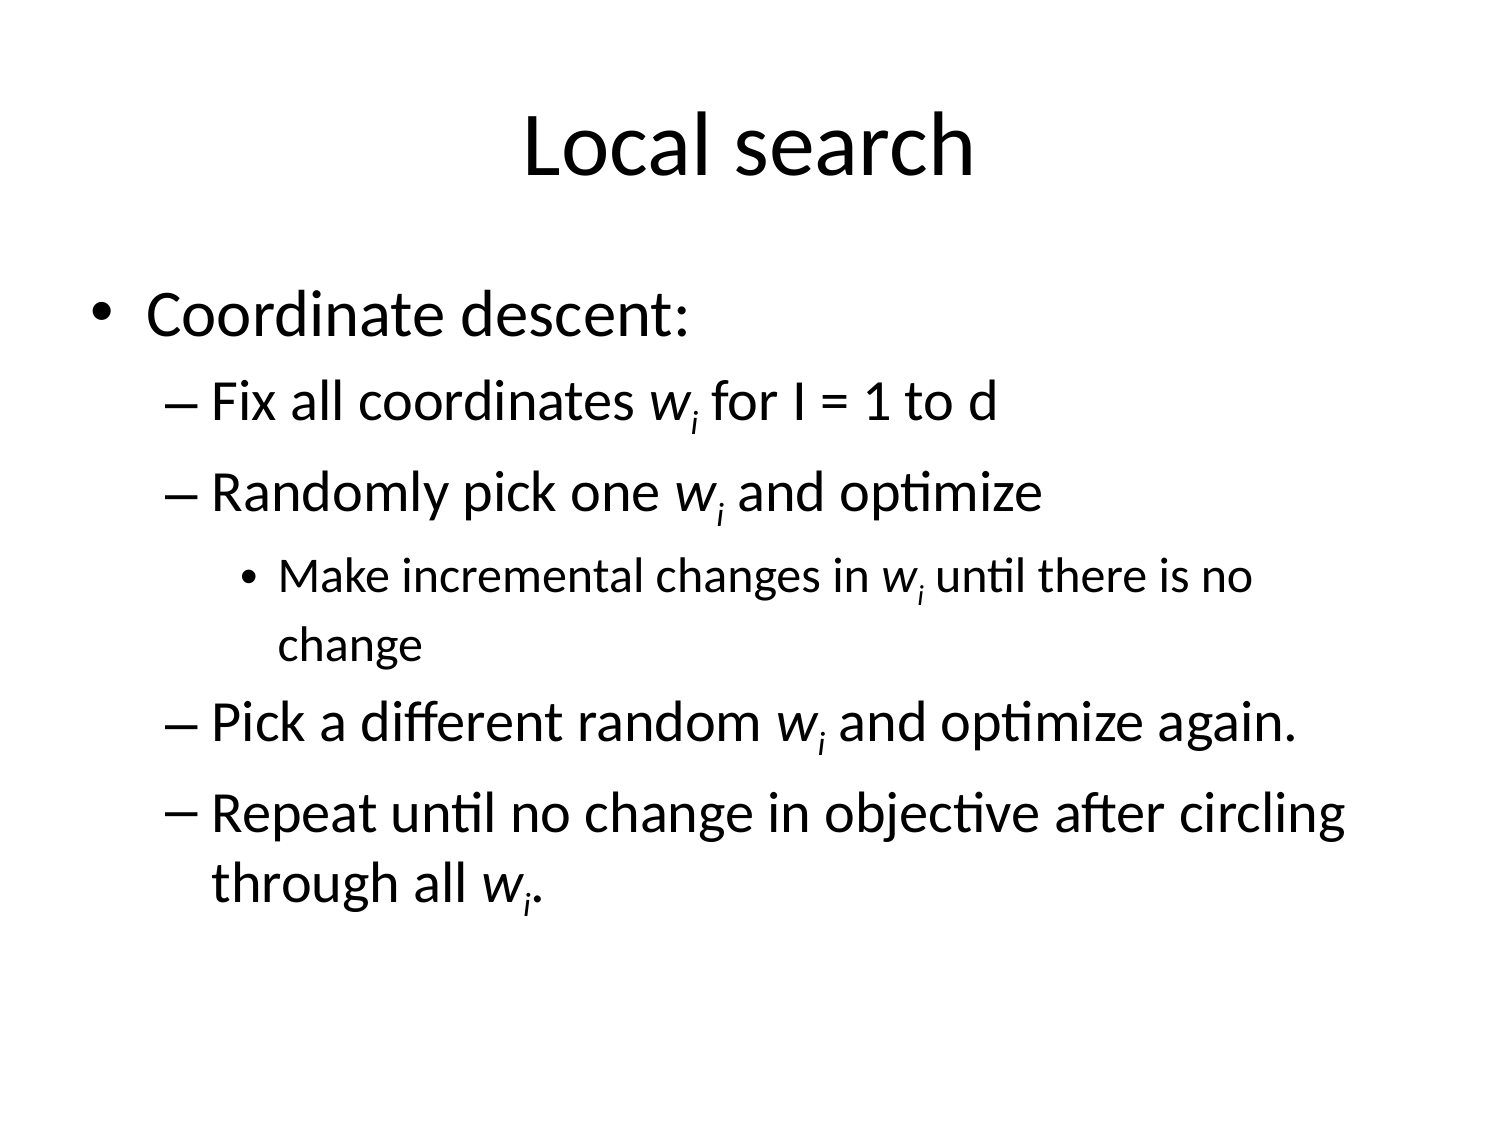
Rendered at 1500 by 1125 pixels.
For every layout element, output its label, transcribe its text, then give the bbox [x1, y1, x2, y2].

title Local search [75, 45, 1425, 233]
list Coordinate descent: Fix all coordinates wi for I = 1 to d Randomly pick one wi and optimize Make incremental changes in wi until there is no change Pick a different random wi and optimize again. Repeat until no change in objective after circling through all wi. [75, 262, 1425, 1005]
